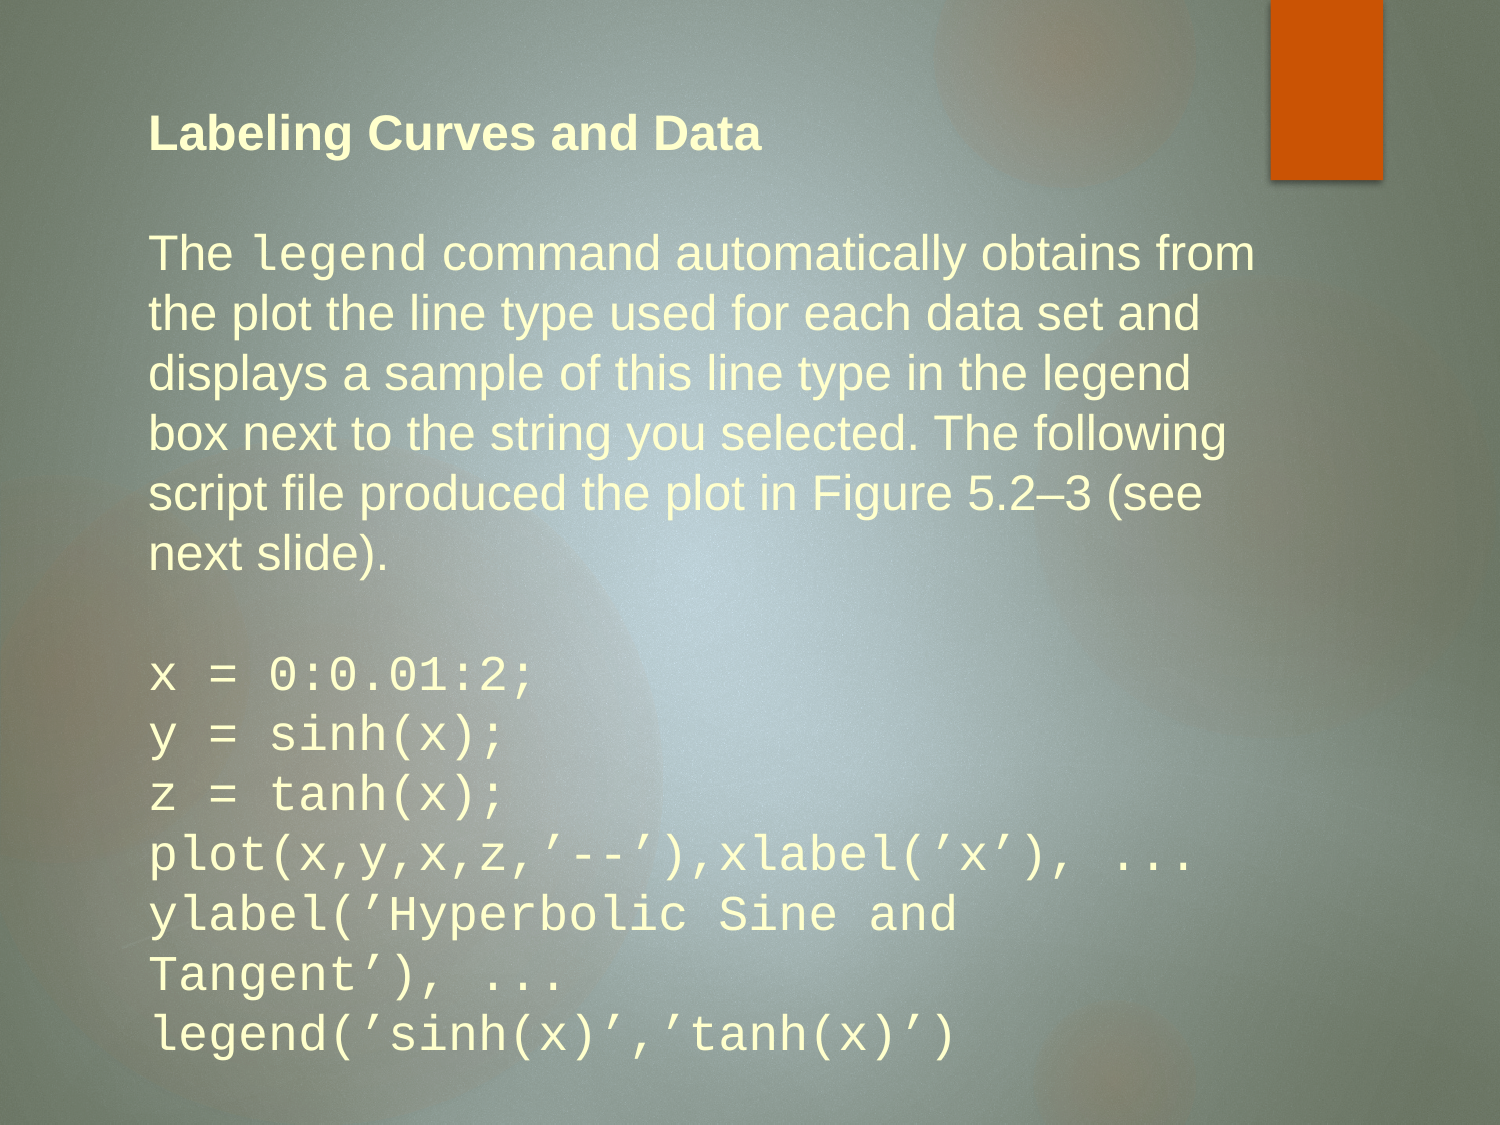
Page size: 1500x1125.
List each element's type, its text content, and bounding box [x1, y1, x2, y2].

text_box Labeling Curves and Data The legend command automatically obtains from the plot the line type used for each data set and displays a sample of this line type in the legend box next to the string you selected. The following script file produced the plot in Figure 5.2–3 (see next slide). x = 0:0.01:2; y = sinh(x); z = tanh(x); plot(x,y,x,z,’--’),xlabel(’x’), ... ylabel(’Hyperbolic Sine and Tangent’), ... legend(’sinh(x)’,’tanh(x)’) [133, 93, 1288, 1068]
